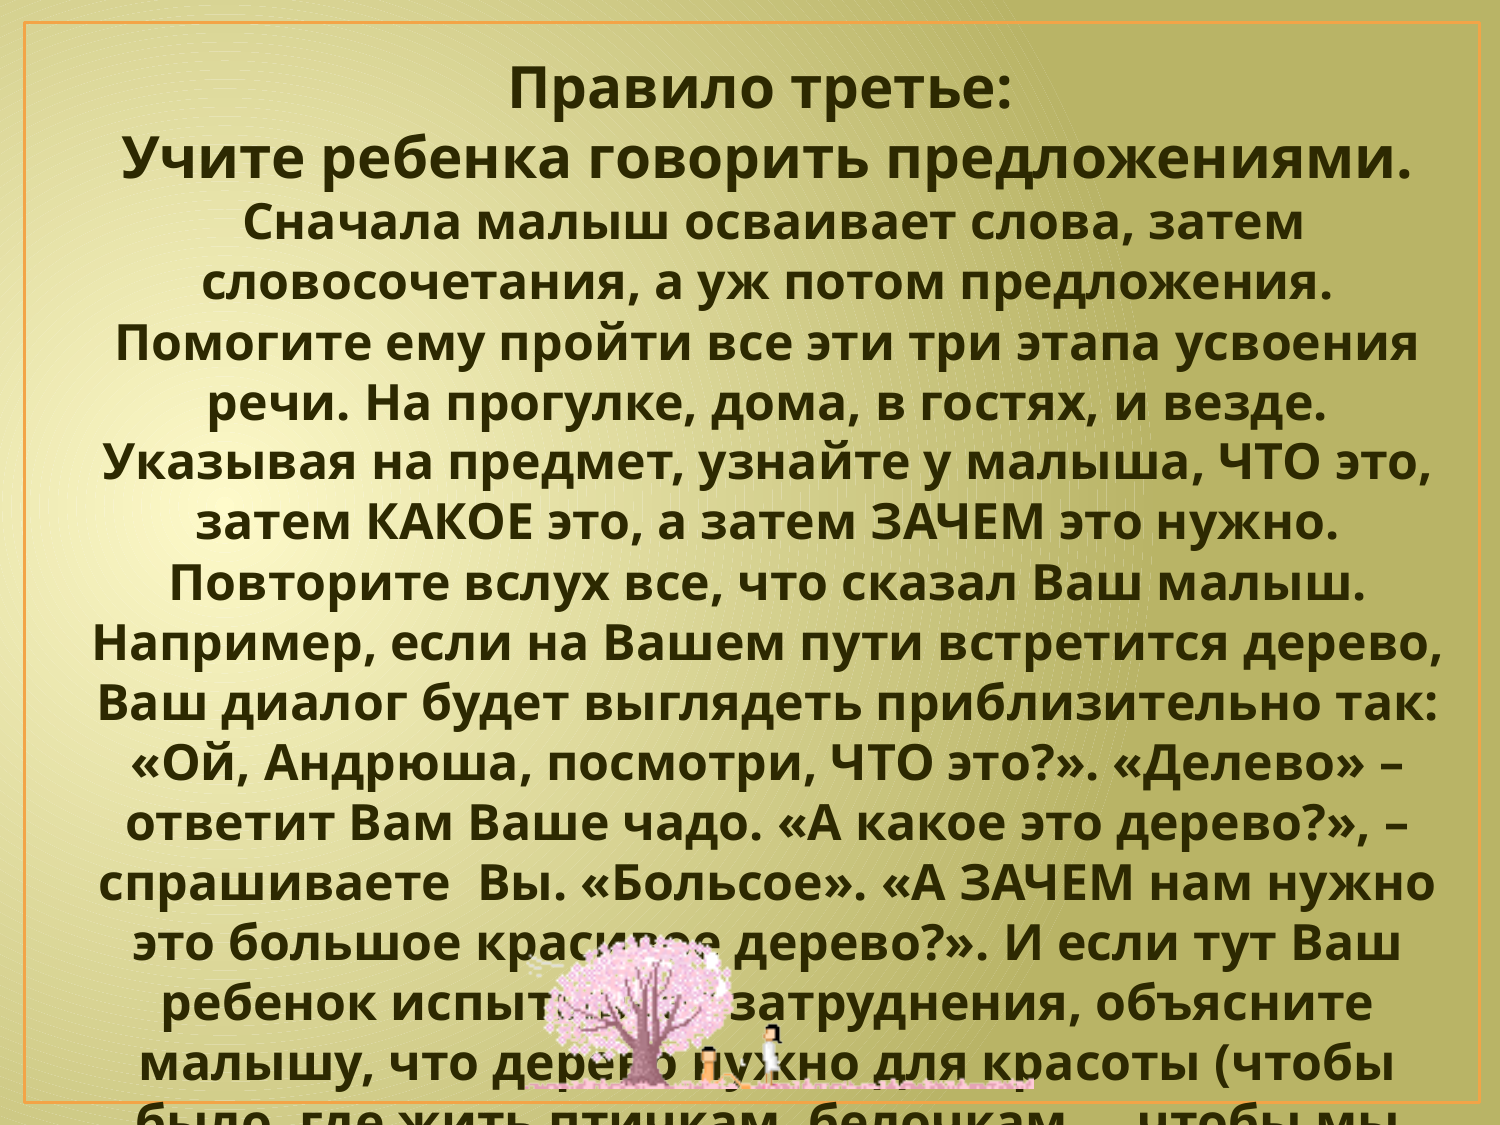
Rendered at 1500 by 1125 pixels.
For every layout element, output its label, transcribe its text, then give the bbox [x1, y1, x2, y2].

picture [525, 928, 1034, 1089]
text_box Правило третье: Учите ребенка говорить предложениями. Сначала малыш осваивает слова, затем словосочетания, а уж потом предложения. Помогите ему пройти все эти три этапа усвоения речи. На прогулке, дома, в гостях, и везде. Указывая на предмет, узнайте у малыша, ЧТО это, затем КАКОЕ это, а затем ЗАЧЕМ это нужно. Повторите вслух все, что сказал Ваш малыш. Например, если на Вашем пути встретится дерево, Ваш диалог будет выглядеть приблизительно так: «Ой, Андрюша, посмотри, ЧТО это?». «Делево» – ответит Вам Ваше чадо. «А какое это дерево?», – cпрашиваете Вы. «Больсое». «А ЗАЧЕМ нам нужно это большое красивое дерево?». И если тут Ваш ребенок испытывает затруднения, объясните малышу, что дерево нужно для красоты (чтобы было, где жить птичкам, белочкам…, чтобы мы кушали фрукты с этого дерева…). [64, 42, 1471, 1125]
